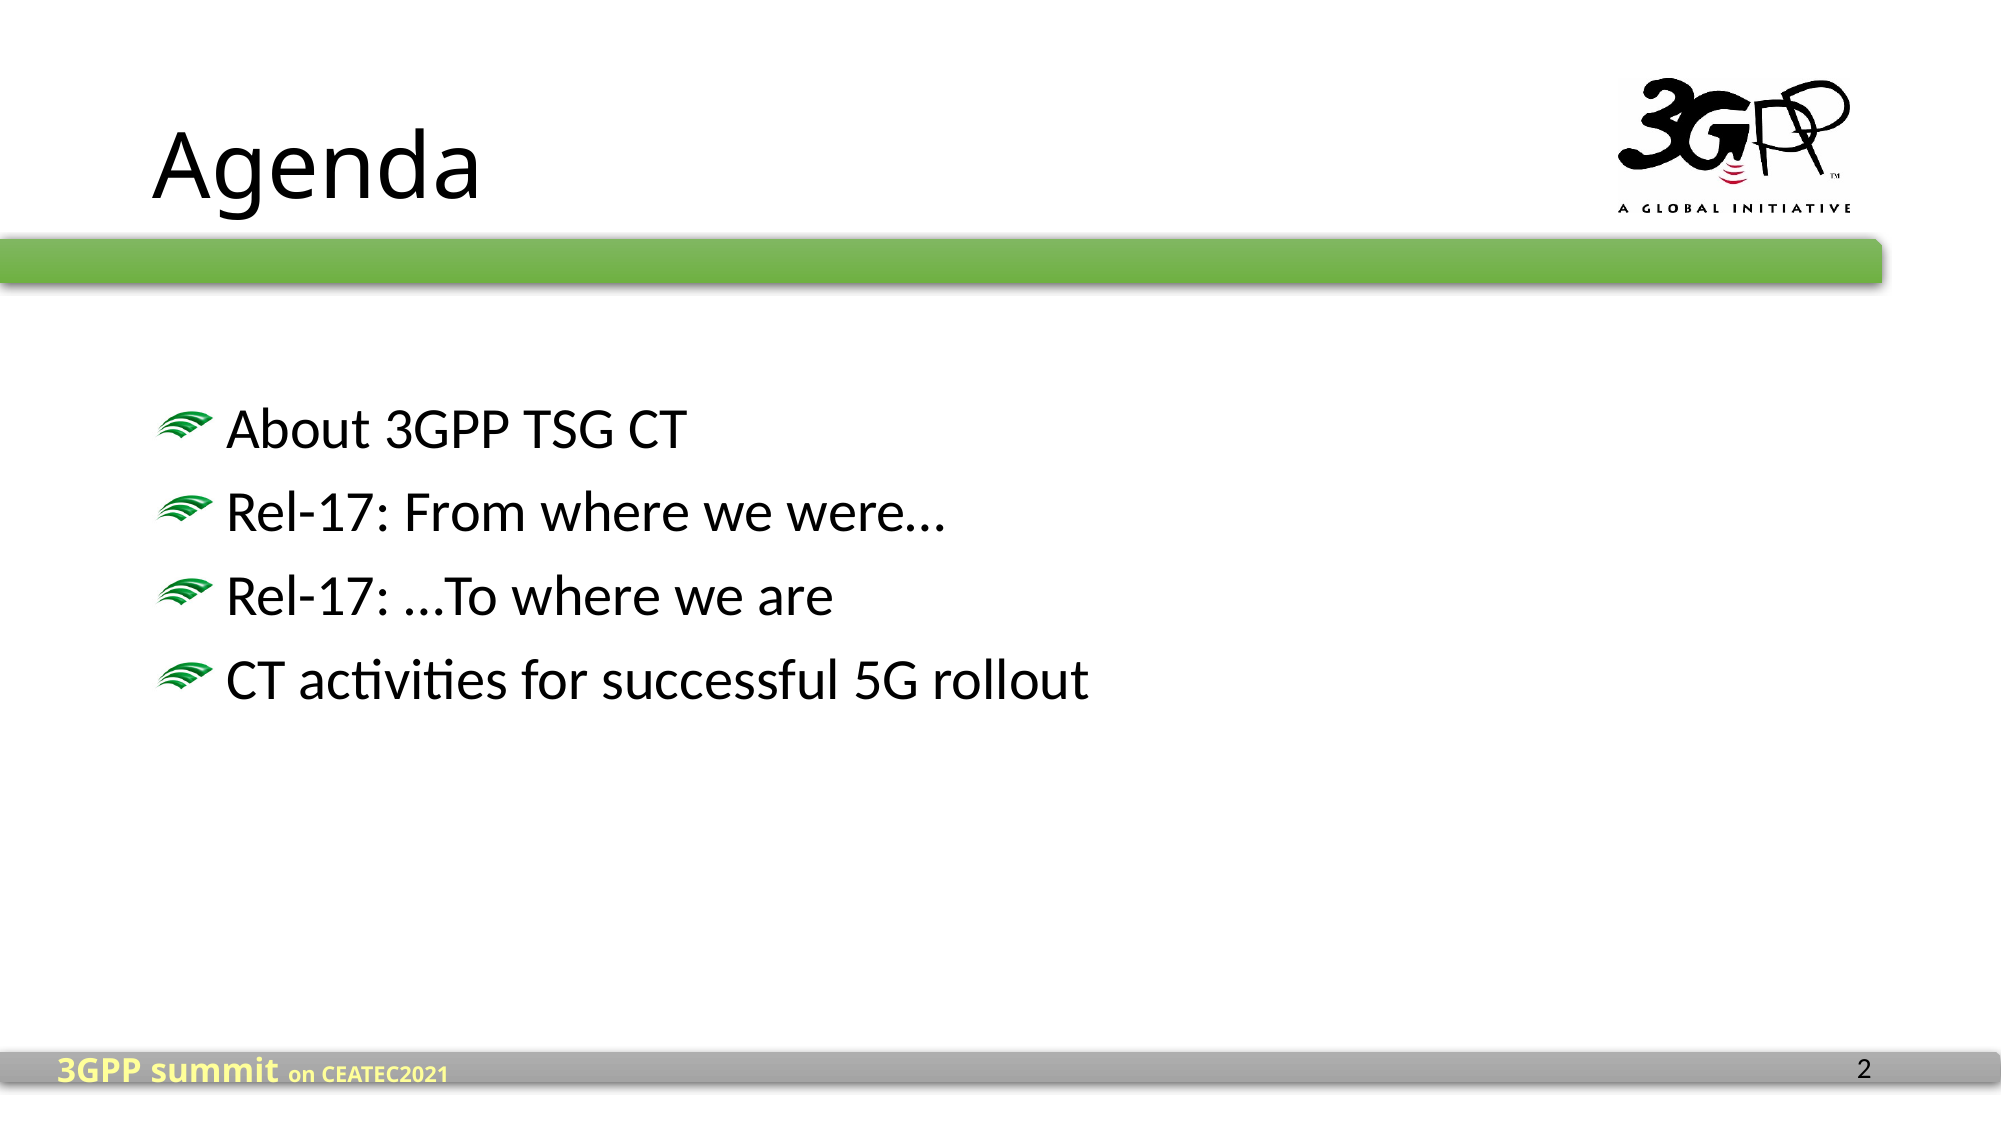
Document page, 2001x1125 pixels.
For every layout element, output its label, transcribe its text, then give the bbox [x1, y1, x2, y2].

picture [152, 405, 215, 447]
picture [152, 489, 215, 530]
list About 3GPP TSG CT Rel-17: From where we were… Rel-17: …To where we are CT activities for successful 5G rollout [137, 299, 1863, 1014]
picture [152, 656, 215, 698]
title Agenda [137, 59, 1863, 278]
picture [152, 572, 215, 614]
